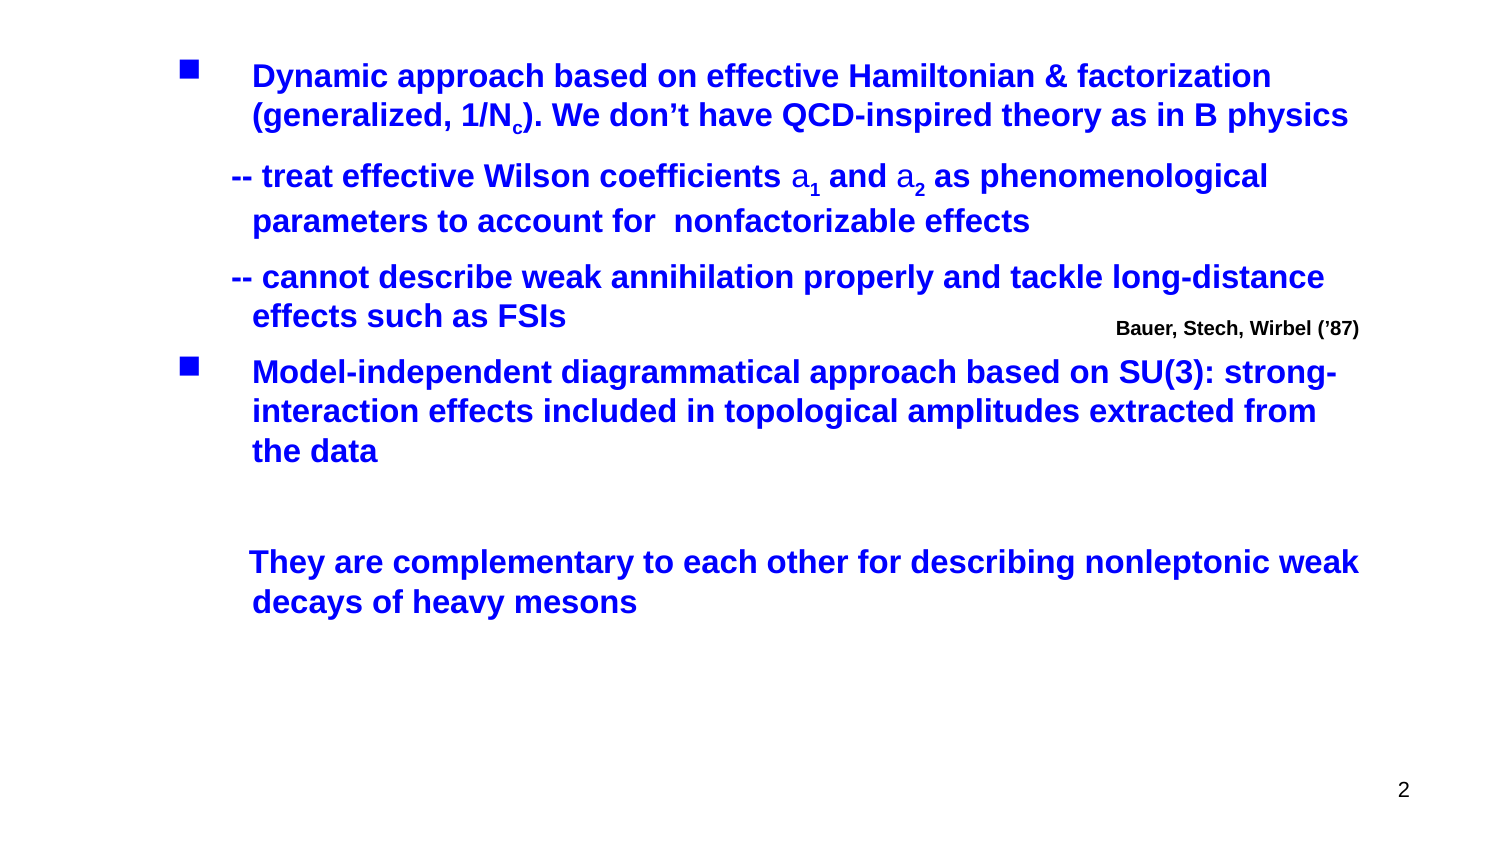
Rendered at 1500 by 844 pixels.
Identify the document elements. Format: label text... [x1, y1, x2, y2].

slide_number 2 [1074, 768, 1425, 827]
text_box Bauer, Stech, Wirbel (’87) [1101, 307, 1389, 347]
text_box Dynamic approach based on effective Hamiltonian & factorization (generalized, 1/Nc). We don’t have QCD-inspired theory as in B physics -- treat effective Wilson coefficients a1 and a2 as phenomenological parameters to account for nonfactorizable effects -- cannot describe weak annihilation properly and tackle long-distance effects such as FSIs Model-independent diagrammatical approach based on SU(3): strong-interaction effects included in topological amplitudes extracted from the data They are complementary to each other for describing nonleptonic weak decays of heavy mesons [162, 46, 1389, 684]
